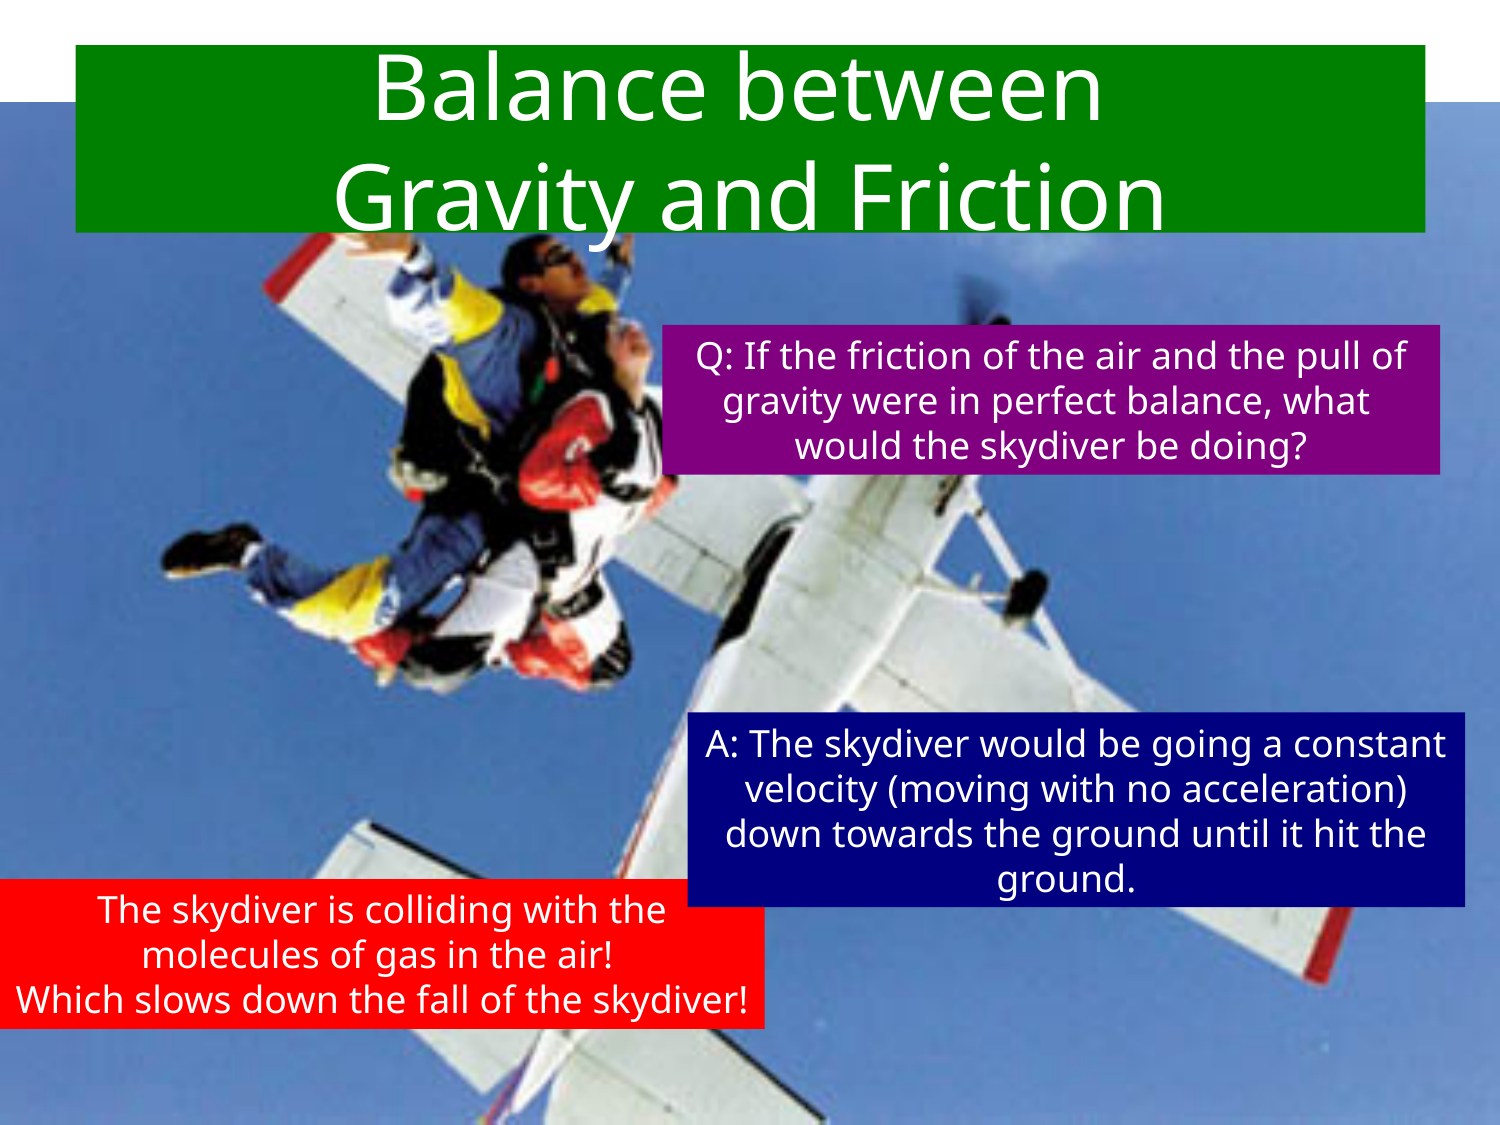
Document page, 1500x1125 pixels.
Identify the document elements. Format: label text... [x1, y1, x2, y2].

title Balance between Gravity and Friction [75, 44, 1426, 100]
picture [0, 101, 1500, 1125]
